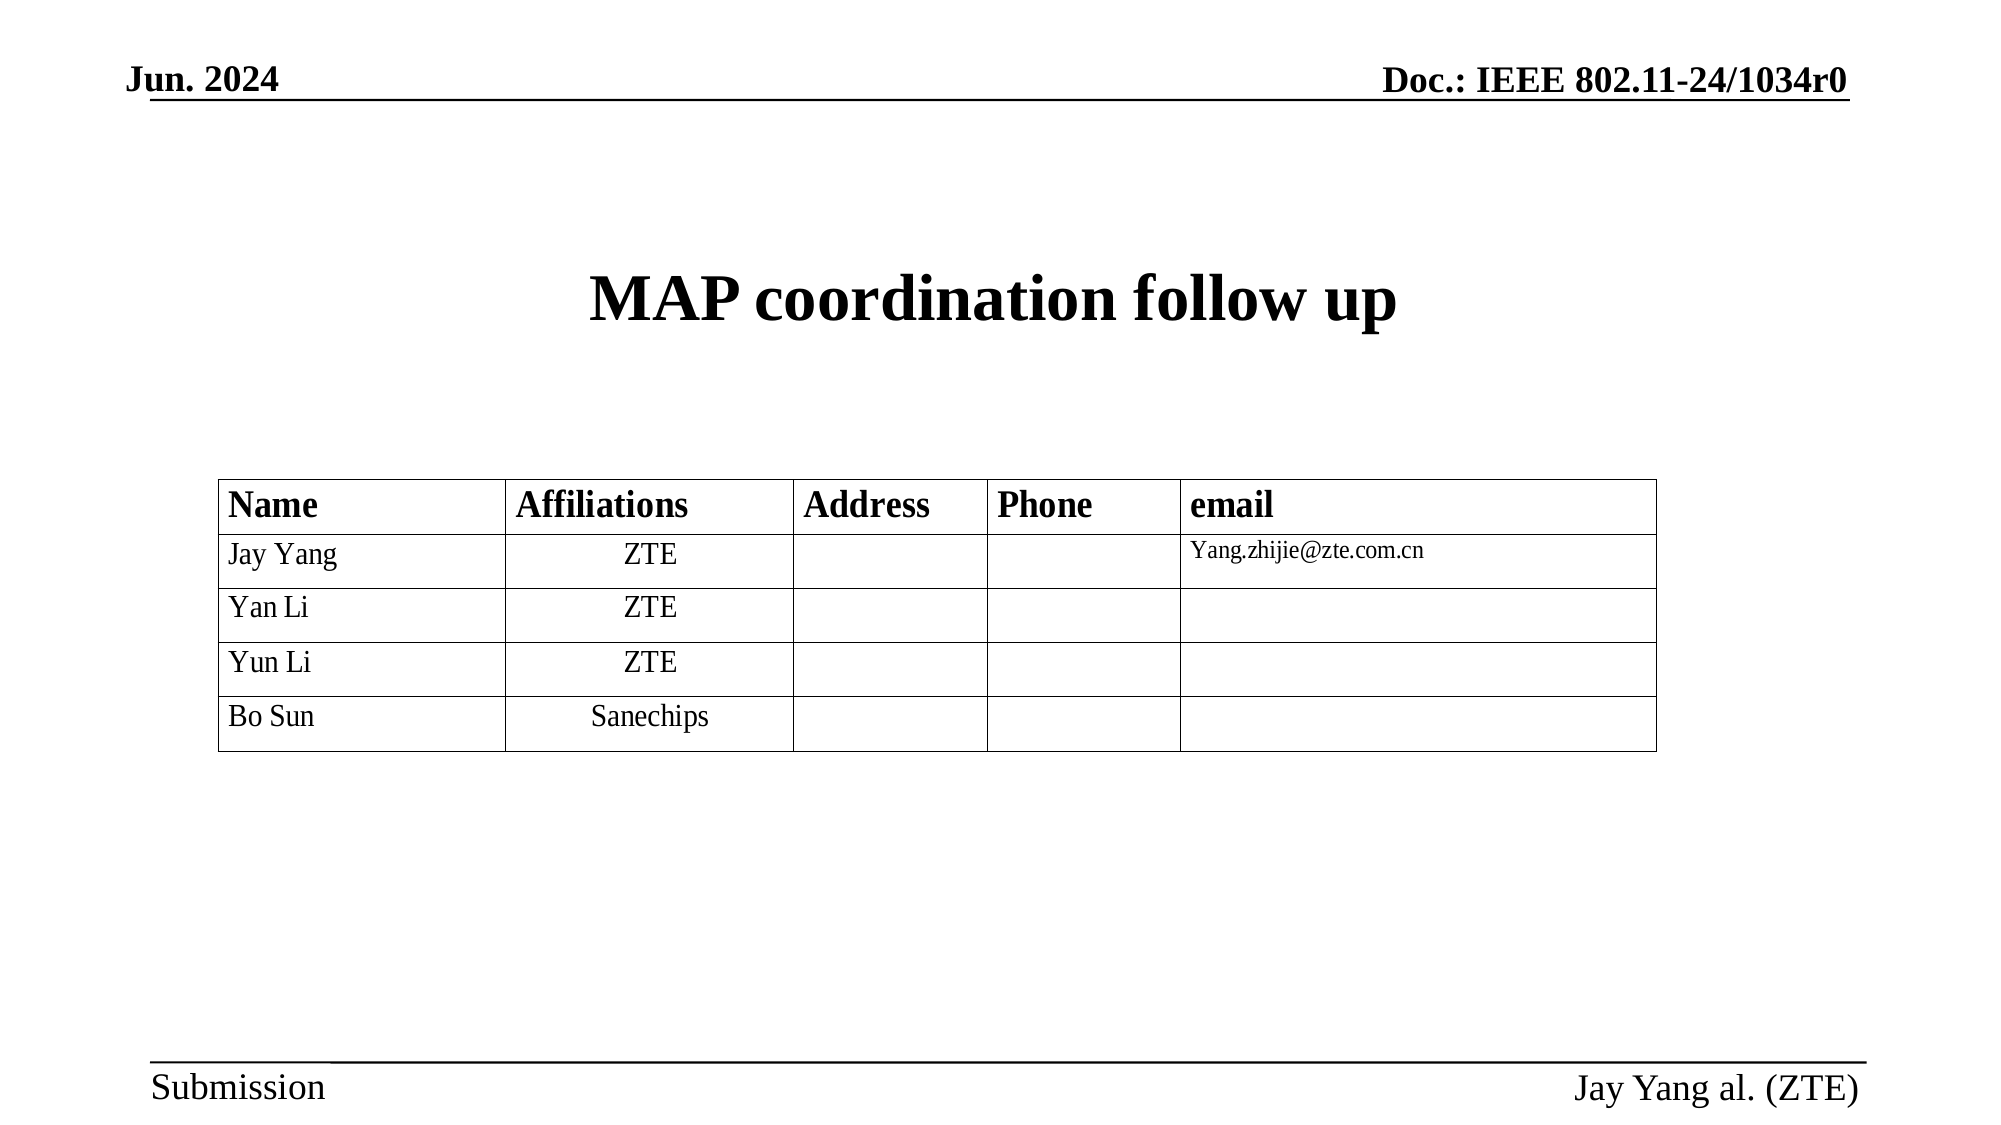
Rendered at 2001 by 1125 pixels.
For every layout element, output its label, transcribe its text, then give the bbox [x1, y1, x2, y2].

footer Jay Yang al. (ZTE) [1529, 1062, 1860, 1109]
text_box [1770, 67, 2000, 128]
title MAP coordination follow up [144, 173, 1845, 415]
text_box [214, 478, 1849, 798]
